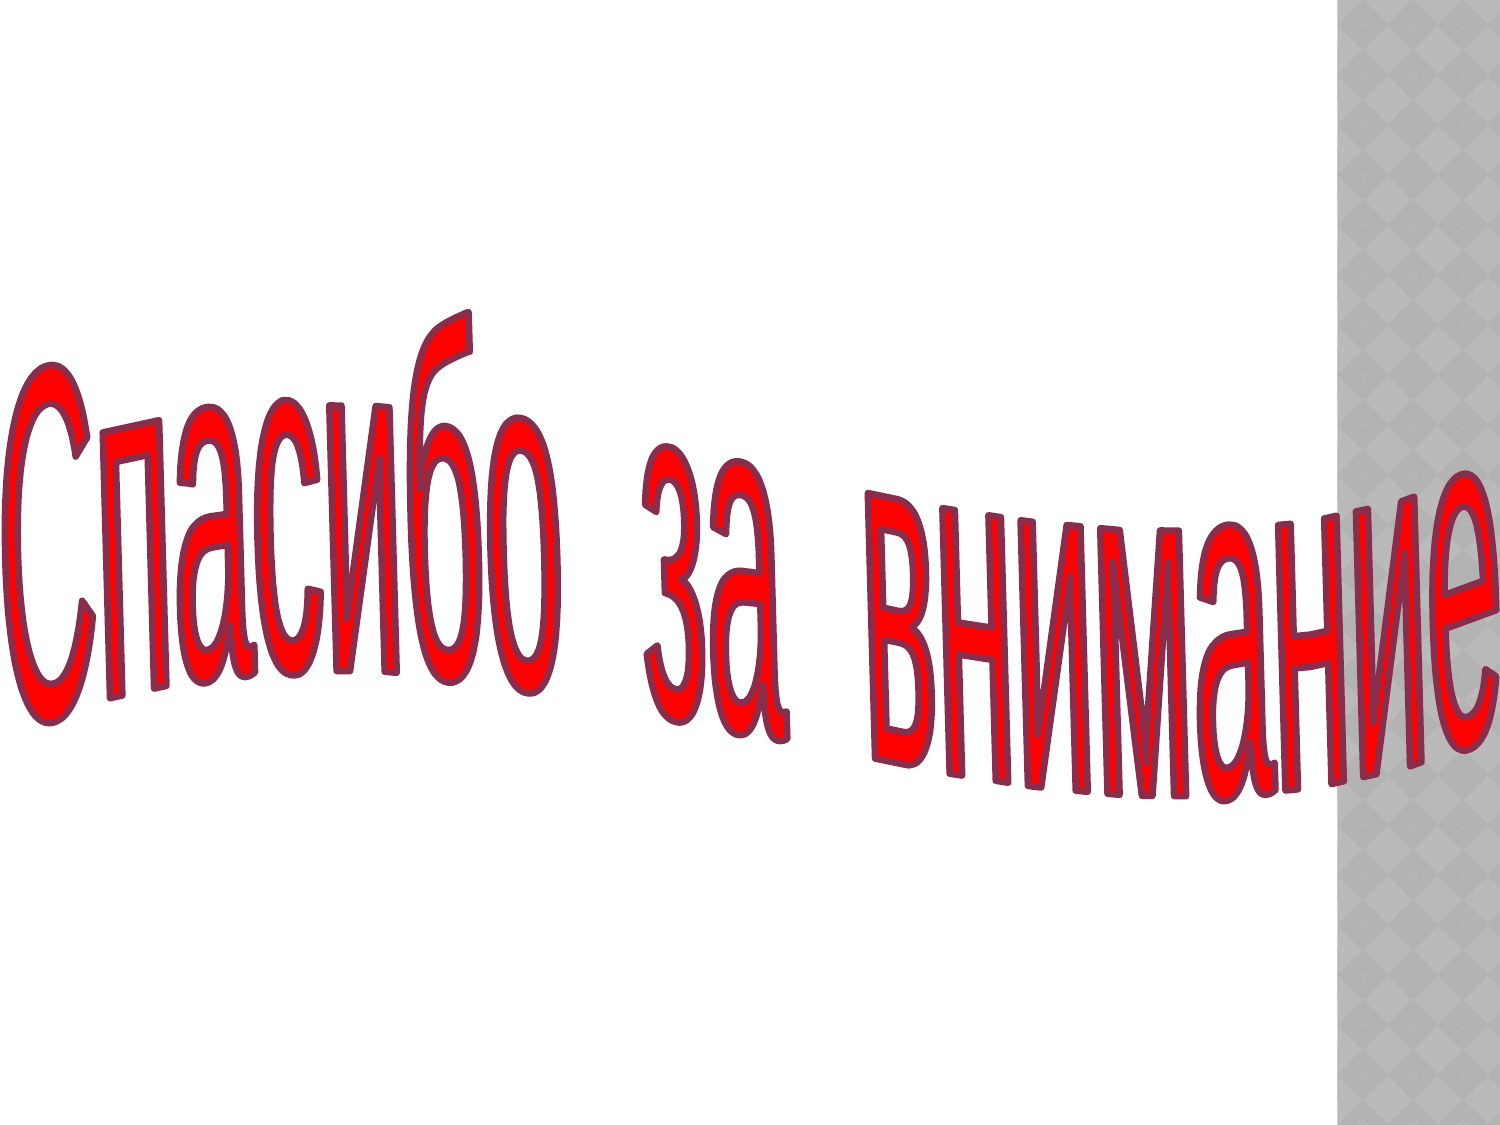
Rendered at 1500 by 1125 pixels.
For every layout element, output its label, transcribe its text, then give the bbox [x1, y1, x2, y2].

text_box Спасибо за внимание [1096, 524, 1190, 800]
text_box Спасибо за внимание [253, 396, 324, 679]
text_box Спасибо за внимание [486, 414, 561, 697]
text_box Спасибо за внимание [1274, 512, 1348, 794]
text_box Спасибо за внимание [406, 308, 483, 686]
text_box Спасибо за внимание [1429, 470, 1500, 755]
text_box Спасибо за внимание [1, 361, 97, 727]
text_box Спасибо за внимание [326, 402, 401, 677]
text_box Спасибо за внимание [1352, 493, 1425, 781]
text_box Спасибо за внимание [864, 489, 936, 769]
text_box Спасибо за внимание [99, 416, 170, 702]
table_cell 118 [1337, 0, 1500, 1125]
text_box Спасибо за внимание [641, 443, 706, 726]
text_box Спасибо за внимание [939, 504, 1012, 786]
text_box Спасибо за внимание [1017, 517, 1092, 796]
text_box Спасибо за внимание [1196, 521, 1279, 805]
text_box Спасибо за внимание [176, 403, 259, 687]
text_box Спасибо за внимание [709, 458, 791, 745]
